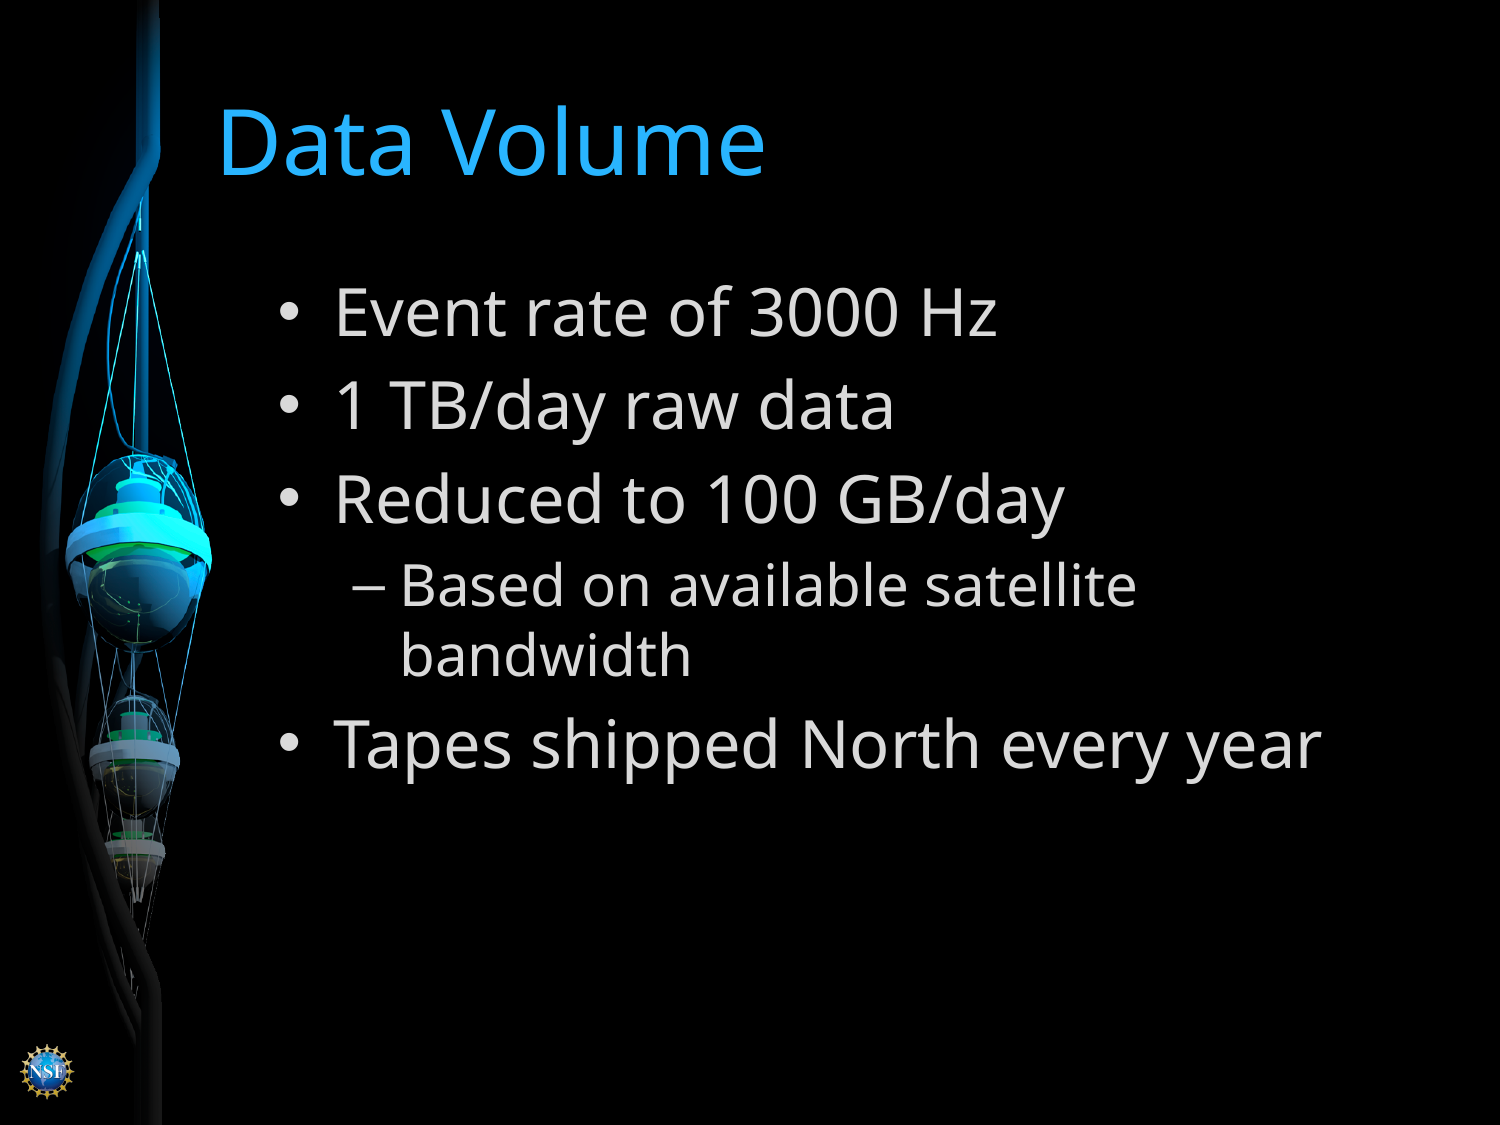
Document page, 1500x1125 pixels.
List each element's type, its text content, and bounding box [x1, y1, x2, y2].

picture [0, 0, 275, 1125]
title Data Volume [200, 45, 1425, 233]
list Event rate of 3000 Hz 1 TB/day raw data Reduced to 100 GB/day Based on available satellite bandwidth Tapes shipped North every year [262, 262, 1425, 1005]
